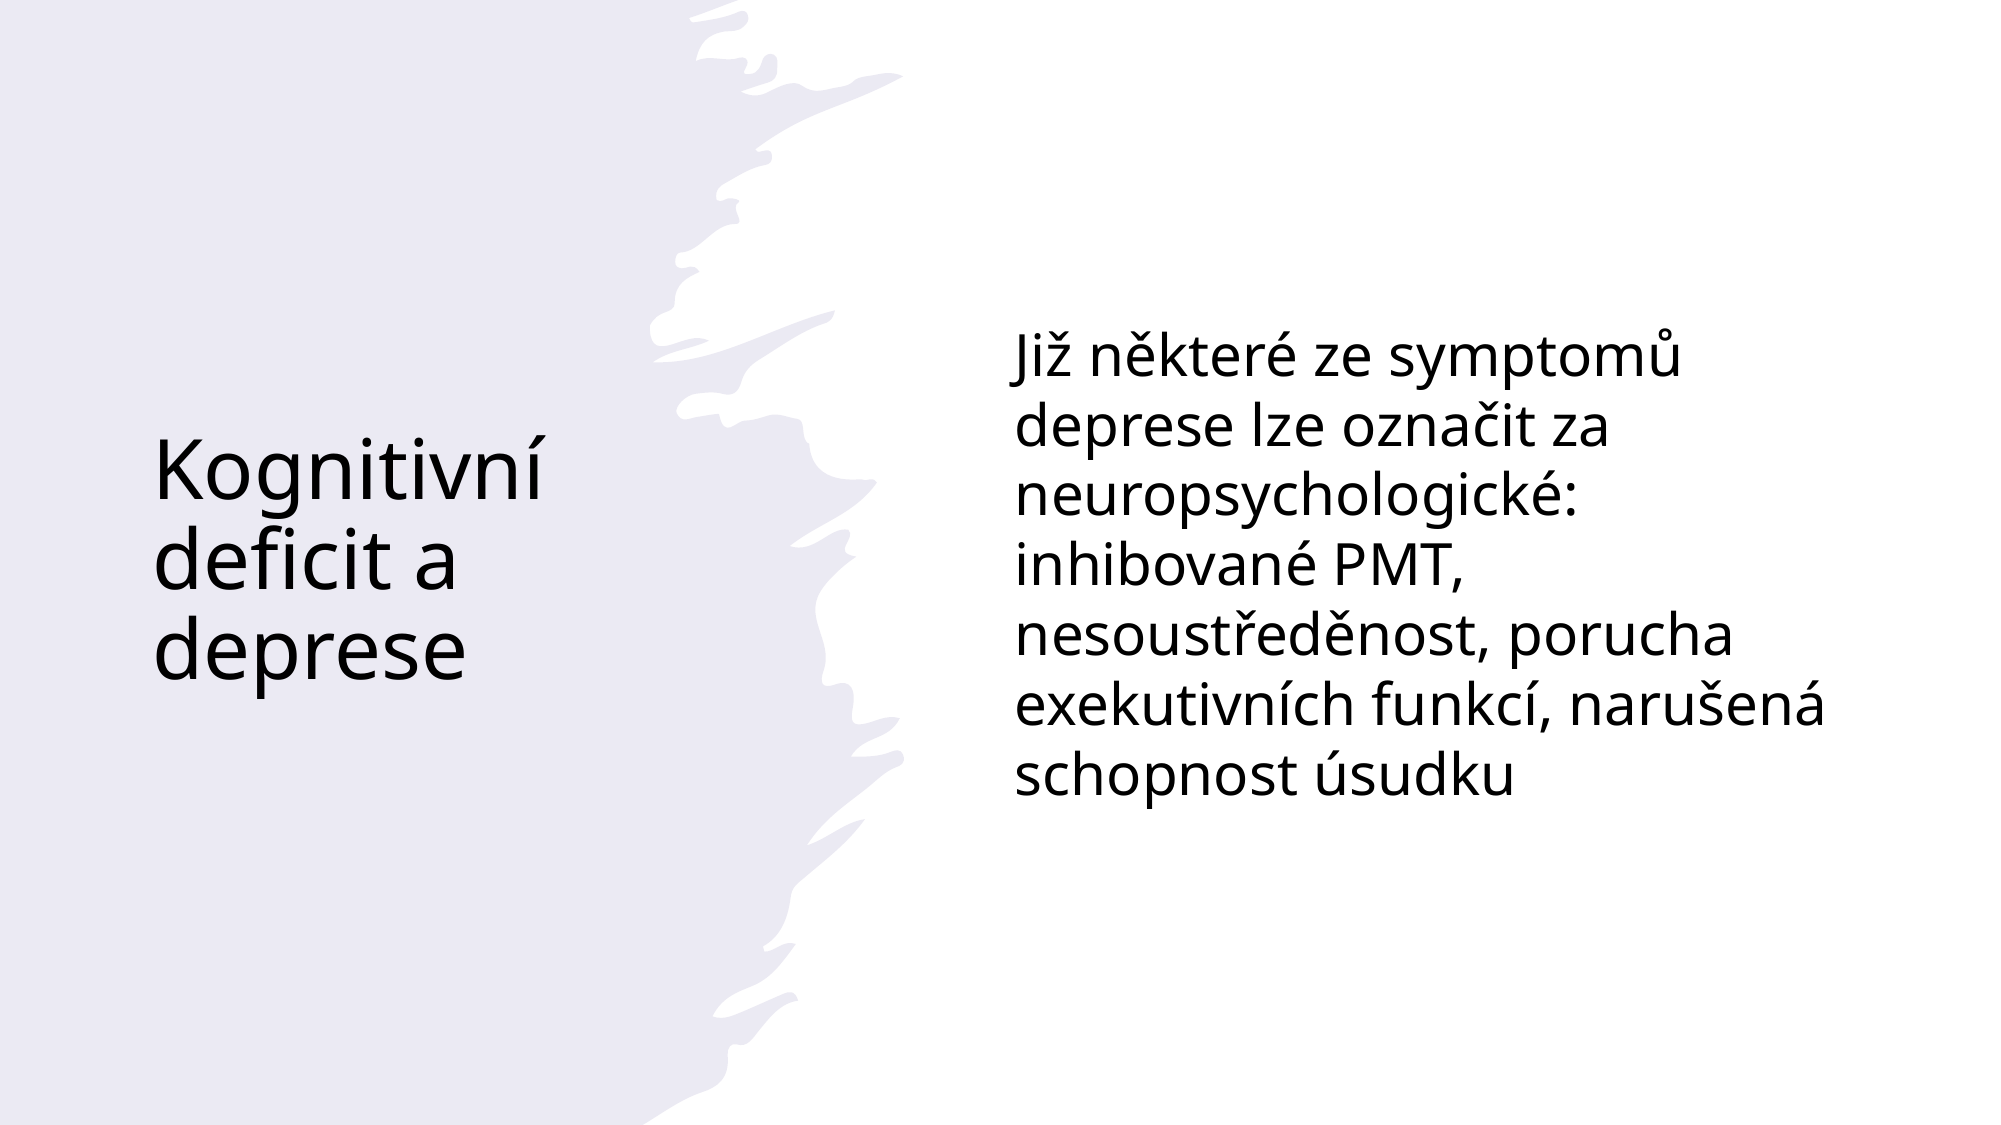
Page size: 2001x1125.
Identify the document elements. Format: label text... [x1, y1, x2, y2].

title Kognitivní deficit a deprese [137, 116, 716, 1008]
list Již některé ze symptomů deprese lze označit za neuropsychologické: inhibované PMT, nesoustředěnost, porucha exekutivních funkcí, narušená schopnost úsudku [999, 116, 1863, 1008]
text_box [645, 0, 2000, 1125]
text_box [0, 0, 904, 1125]
